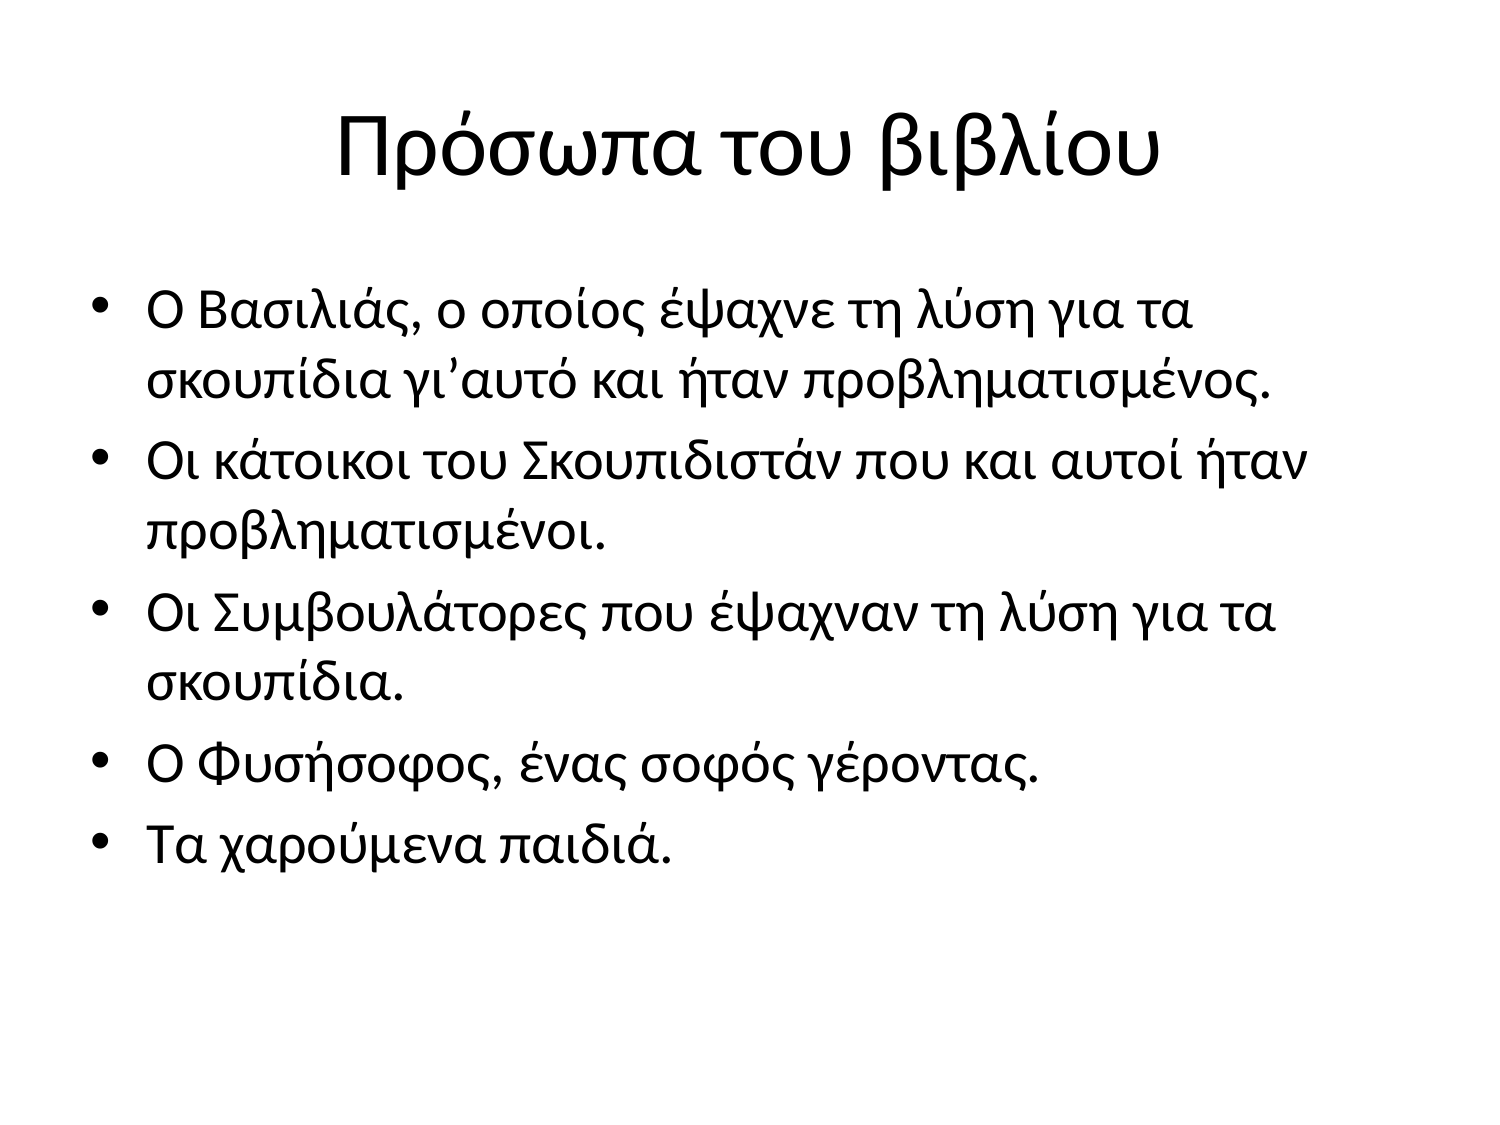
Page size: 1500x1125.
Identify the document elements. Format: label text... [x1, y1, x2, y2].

list Ο Βασιλιάς, ο οποίος έψαχνε τη λύση για τα σκουπίδια γι’αυτό και ήταν προβληματισμένος. Οι κάτοικοι του Σκουπιδιστάν που και αυτοί ήταν προβληματισμένοι. Οι Συμβουλάτορες που έψαχναν τη λύση για τα σκουπίδια. Ο Φυσήσοφος, ένας σοφός γέροντας. Τα χαρούμενα παιδιά. [75, 262, 1425, 1005]
title Πρόσωπα του βιβλίου [75, 45, 1425, 233]
